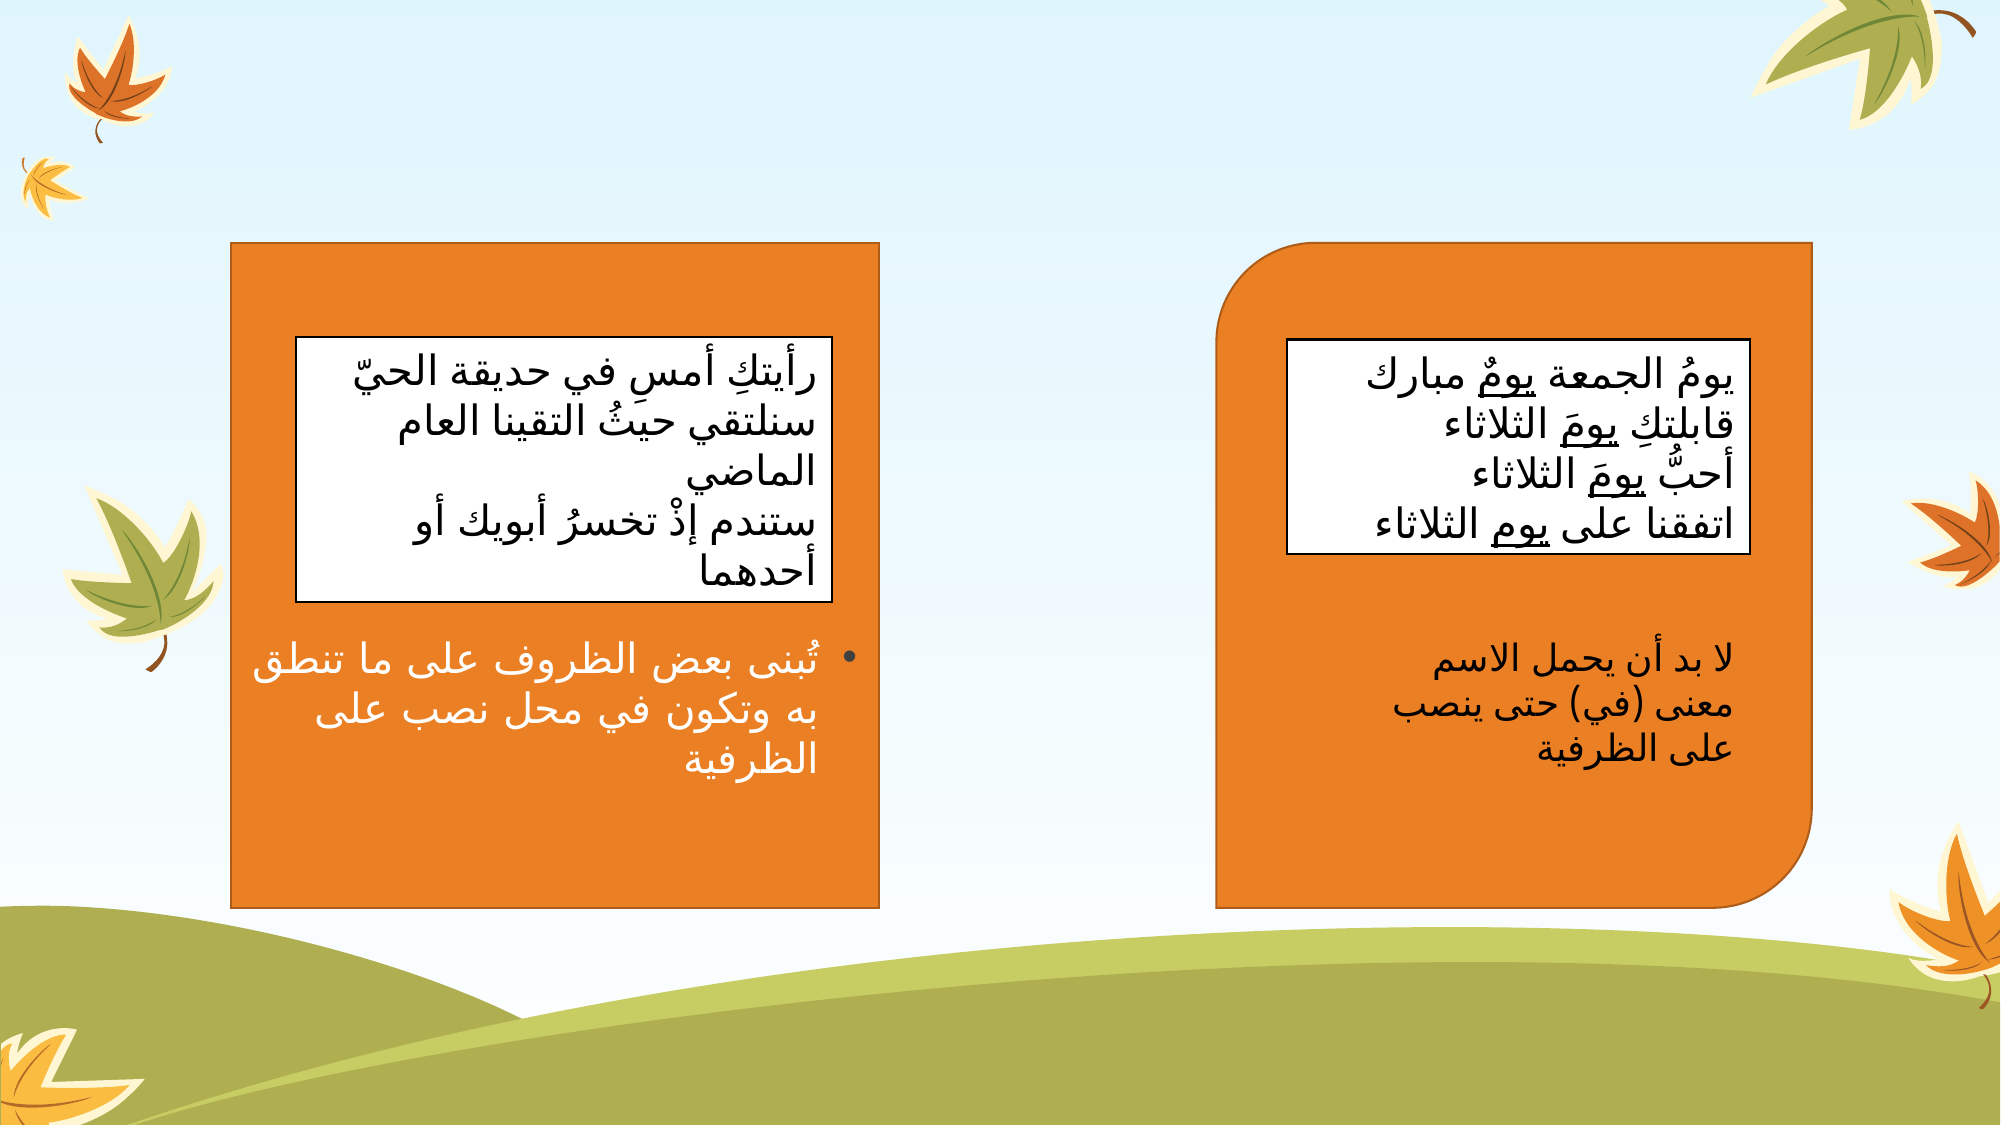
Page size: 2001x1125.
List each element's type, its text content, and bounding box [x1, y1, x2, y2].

text_box يومُ الجمعة يومٌ مبارك قابلتكِ يومَ الثلاثاء أحبُّ يومَ الثلاثاء اتفقنا على يوم الثلاثاء [1286, 338, 1751, 555]
text_box لا بد أن يحمل الاسم معنى (في) حتى ينصب على الظرفية [1331, 626, 1750, 776]
text_box [1215, 241, 1813, 909]
list تُبنى بعض الظروف على ما تنطق به وتكون في محل نصب على الظرفية [230, 242, 880, 909]
text_box رأيتكِ أمسِ في حديقة الحيّ سنلتقي حيثُ التقينا العام الماضي ستندم إذْ تخسرُ أبويك أو أحدهما [295, 336, 833, 603]
